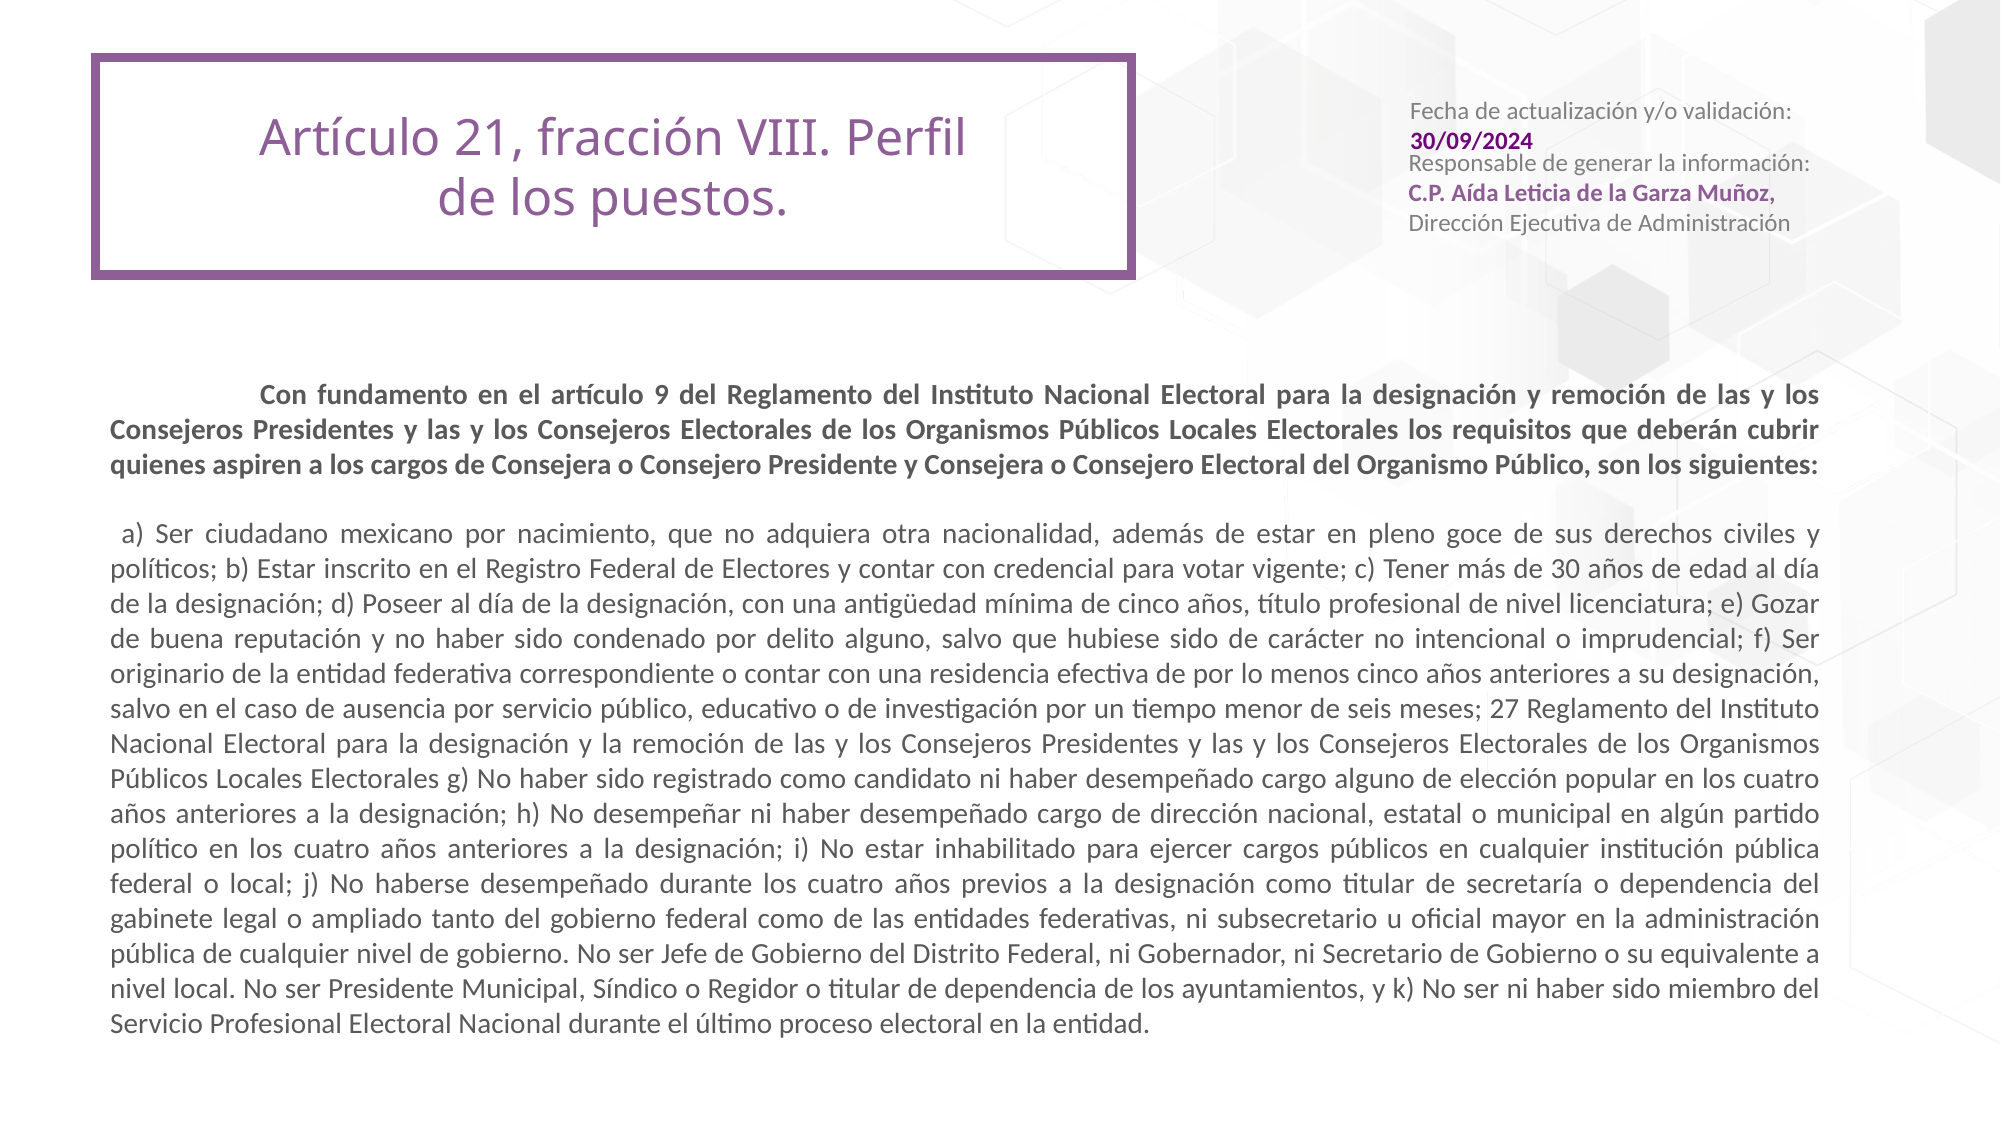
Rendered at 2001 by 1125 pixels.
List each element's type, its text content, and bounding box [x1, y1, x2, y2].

picture [0, 0, 2001, 1125]
text_box Con fundamento en el artículo 9 del Reglamento del Instituto Nacional Electoral para la designación y remoción de las y los Consejeros Presidentes y las y los Consejeros Electorales de los Organismos Públicos Locales Electorales los requisitos que deberán cubrir quienes aspiren a los cargos de Consejera o Consejero Presidente y Consejera o Consejero Electoral del Organismo Público, son los siguientes: a) Ser ciudadano mexicano por nacimiento, que no adquiera otra nacionalidad, además de estar en pleno goce de sus derechos civiles y políticos; b) Estar inscrito en el Registro Federal de Electores y contar con credencial para votar vigente; c) Tener más de 30 años de edad al día de la designación; d) Poseer al día de la designación, con una antigüedad mínima de cinco años, título profesional de nivel licenciatura; e) Gozar de buena reputación y no haber sido condenado por delito alguno, salvo que hubiese sido de carácter no intencional o imprudencial; f) Ser originario de la entidad federativa correspondiente o contar con una residencia efectiva de por lo menos cinco años anteriores a su designación, salvo en el caso de ausencia por servicio público, educativo o de investigación por un tiempo menor de seis meses; 27 Reglamento del Instituto Nacional Electoral para la designación y la remoción de las y los Consejeros Presidentes y las y los Consejeros Electorales de los Organismos Públicos Locales Electorales g) No haber sido registrado como candidato ni haber desempeñado cargo alguno de elección popular en los cuatro años anteriores a la designación; h) No desempeñar ni haber desempeñado cargo de dirección nacional, estatal o municipal en algún partido político en los cuatro años anteriores a la designación; i) No estar inhabilitado para ejercer cargos públicos en cualquier institución pública federal o local; j) No haberse desempeñado durante los cuatro años previos a la designación como titular de secretaría o dependencia del gabinete legal o ampliado tanto del gobierno federal como de las entidades federativas, ni subsecretario u oficial mayor en la administración pública de cualquier nivel de gobierno. No ser Jefe de Gobierno del Distrito Federal, ni Gobernador, ni Secretario de Gobierno o su equivalente a nivel local. No ser Presidente Municipal, Síndico o Regidor o titular de dependencia de los ayuntamientos, y k) No ser ni haber sido miembro del Servicio Profesional Electoral Nacional durante el último proceso electoral en la entidad. [95, 367, 1836, 1047]
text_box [1393, 87, 1837, 246]
text_box Artículo 21, fracción VIII. Perfil de los puestos. [236, 98, 991, 233]
text_box [94, 57, 1133, 276]
